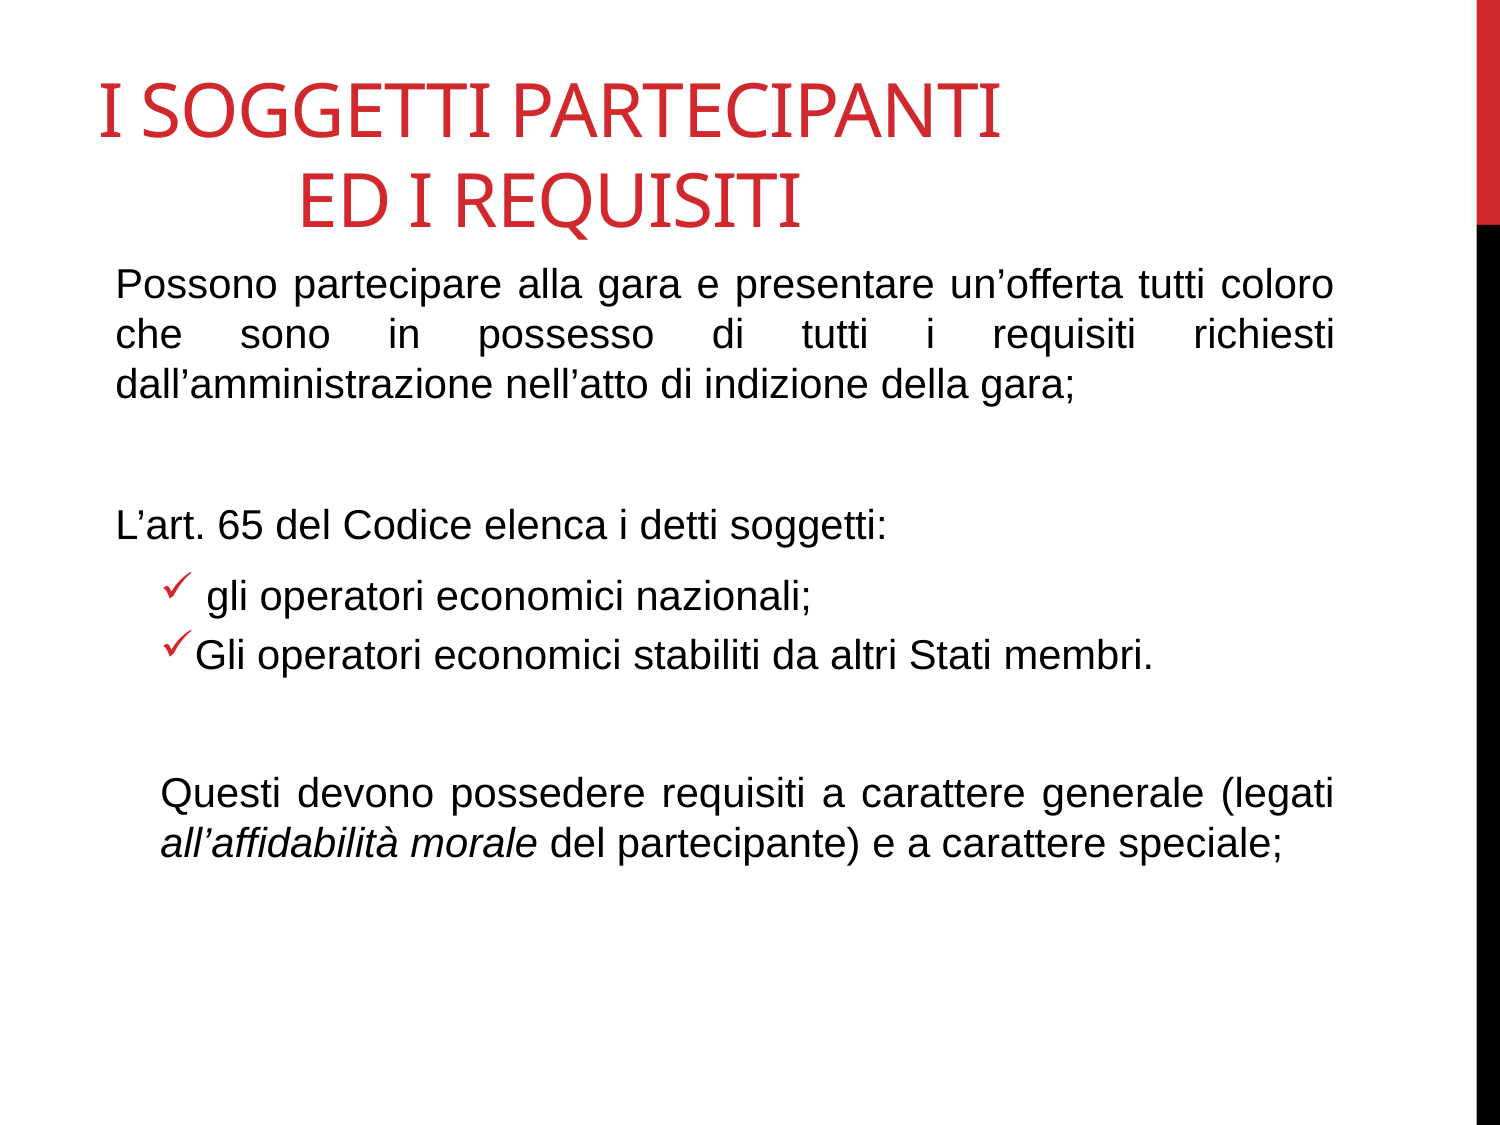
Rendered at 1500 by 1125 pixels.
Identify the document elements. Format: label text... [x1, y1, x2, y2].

title I SOGGETTI PARTECIPANTI ED I REQUISITI [75, 25, 1025, 250]
list Possono partecipare alla gara e presentare un’offerta tutti coloro che sono in possesso di tutti i requisiti richiesti dall’amministrazione nell’atto di indizione della gara; L’art. 65 del Codice elenca i detti soggetti: gli operatori economici nazionali; Gli operatori economici stabiliti da altri Stati membri. Questi devono possedere requisiti a carattere generale (legati all’affidabilità morale del partecipante) e a carattere speciale; [100, 249, 1351, 967]
